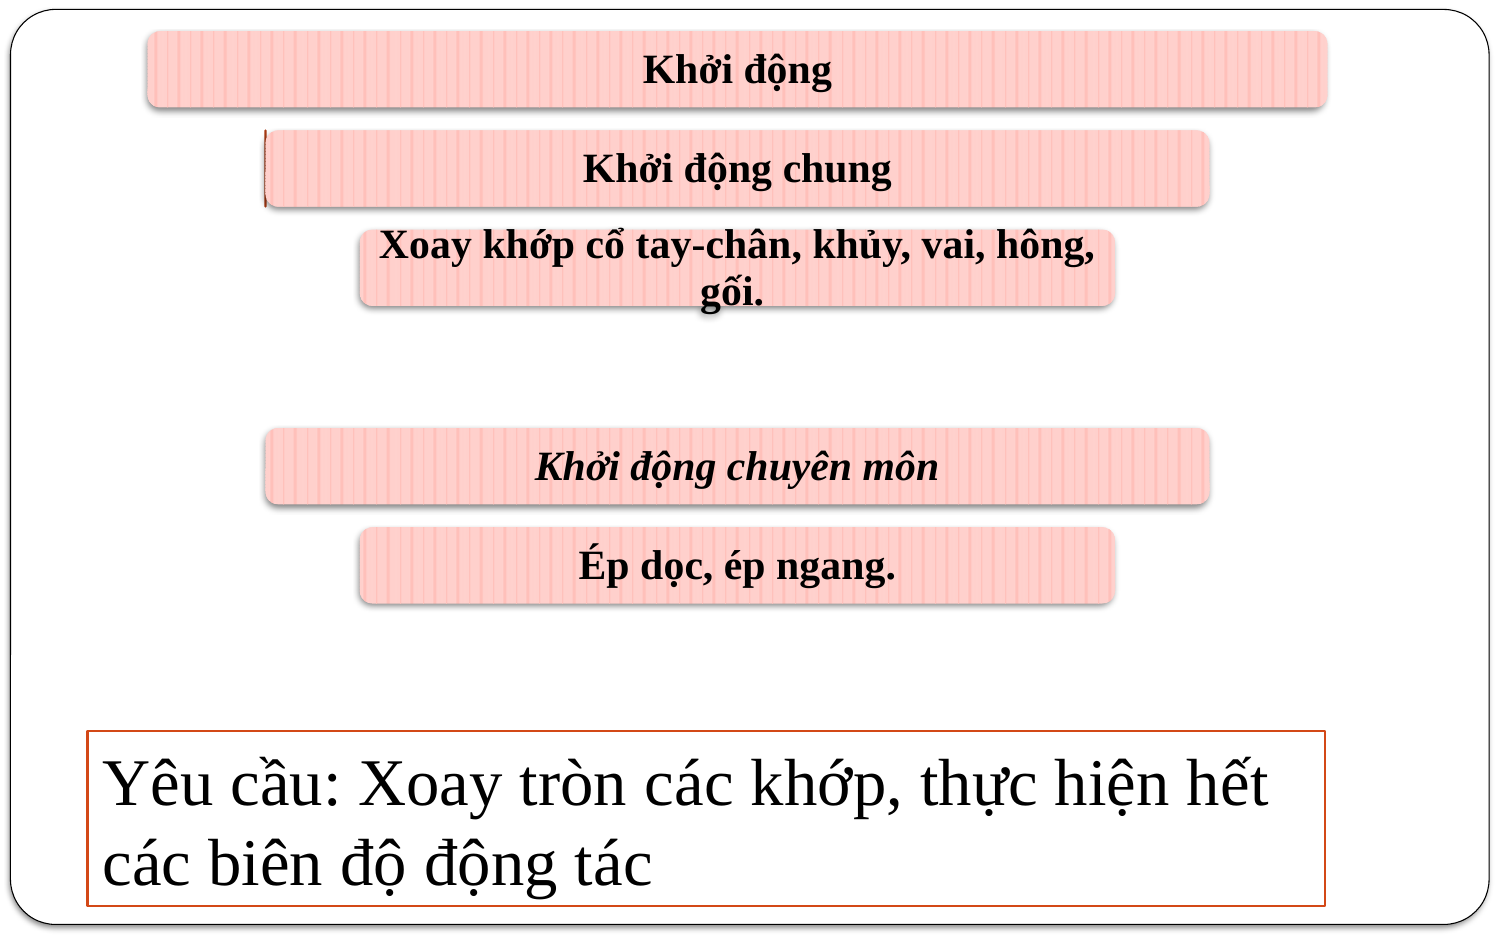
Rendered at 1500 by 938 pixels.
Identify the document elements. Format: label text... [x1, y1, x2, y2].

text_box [0, 30, 1476, 803]
text_box Yêu cầu: Xoay tròn các khớp, thực hiện hết các biên độ động tác [86, 812, 1326, 907]
